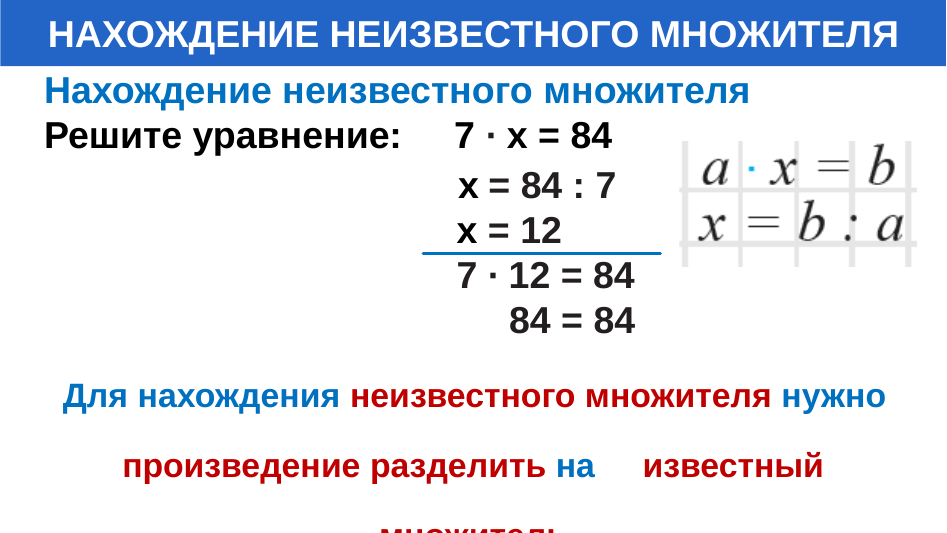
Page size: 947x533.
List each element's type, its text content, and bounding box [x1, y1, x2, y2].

picture [678, 140, 918, 267]
text_box Нахождение неизвестного множителя Решите уравнение: 7 ∙ х = 84 х = 84 : 7 х = 12 7 ∙ 12 = 84 84 = 84 Для нахождения неизвестного множителя нужно произведение разделить на известный множитель [29, 58, 917, 533]
title НАХОЖДЕНИЕ НЕИЗВЕСТНОГО МНОЖИТЕЛЯ [1, 2, 946, 67]
text_box [0, 0, 946, 67]
